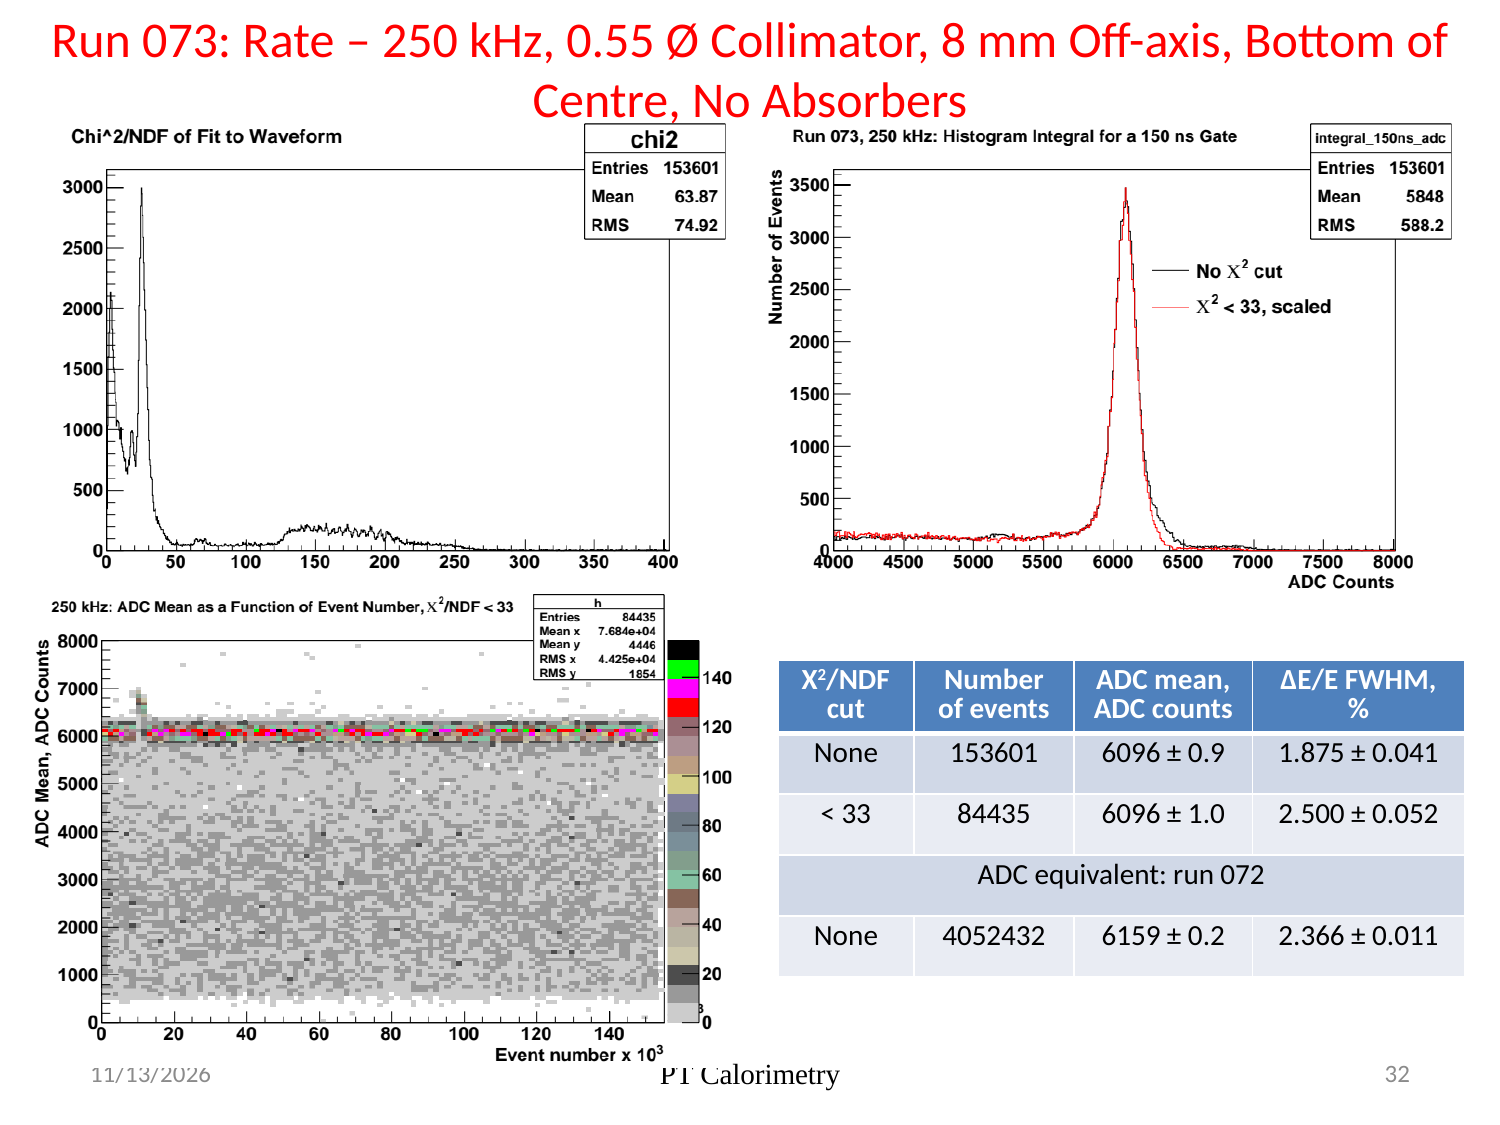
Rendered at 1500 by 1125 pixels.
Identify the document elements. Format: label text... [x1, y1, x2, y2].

table_header ADC mean, ADC counts [1075, 661, 1252, 731]
table_header Number of events [915, 661, 1073, 731]
picture [30, 122, 737, 1068]
table_cell 84435 [915, 795, 1073, 854]
table_header ΔE/E FWHM, % [1253, 661, 1464, 731]
table_header Χ2/NDF cut [779, 661, 913, 731]
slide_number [75, 1077, 425, 1103]
table_cell 1.875 ± 0.041 [1253, 736, 1464, 793]
table_cell ADC equivalent: run 072 [779, 856, 1464, 915]
footer PT Calorimetry [512, 1042, 988, 1103]
table_cell None [779, 736, 913, 793]
table_cell 4052432 [915, 917, 1073, 976]
table_cell None [779, 917, 913, 976]
table_cell 2.500 ± 0.052 [1253, 795, 1464, 854]
table_cell 6096 ± 0.9 [1075, 736, 1252, 793]
table_cell 153601 [915, 736, 1073, 793]
picture [763, 122, 1463, 596]
slide_number 32 [1074, 1042, 1425, 1103]
text_box Run 073: Rate – 250 kHz, 0.55 Ø Collimator, 8 mm Off-axis, Bottom of Centre, No Absorbers [0, 0, 1500, 162]
table_cell < 33 [779, 795, 913, 854]
table_cell 2.366 ± 0.011 [1253, 917, 1464, 976]
table_cell 6159 ± 0.2 [1075, 917, 1252, 976]
table_cell 6096 ± 1.0 [1075, 795, 1252, 854]
